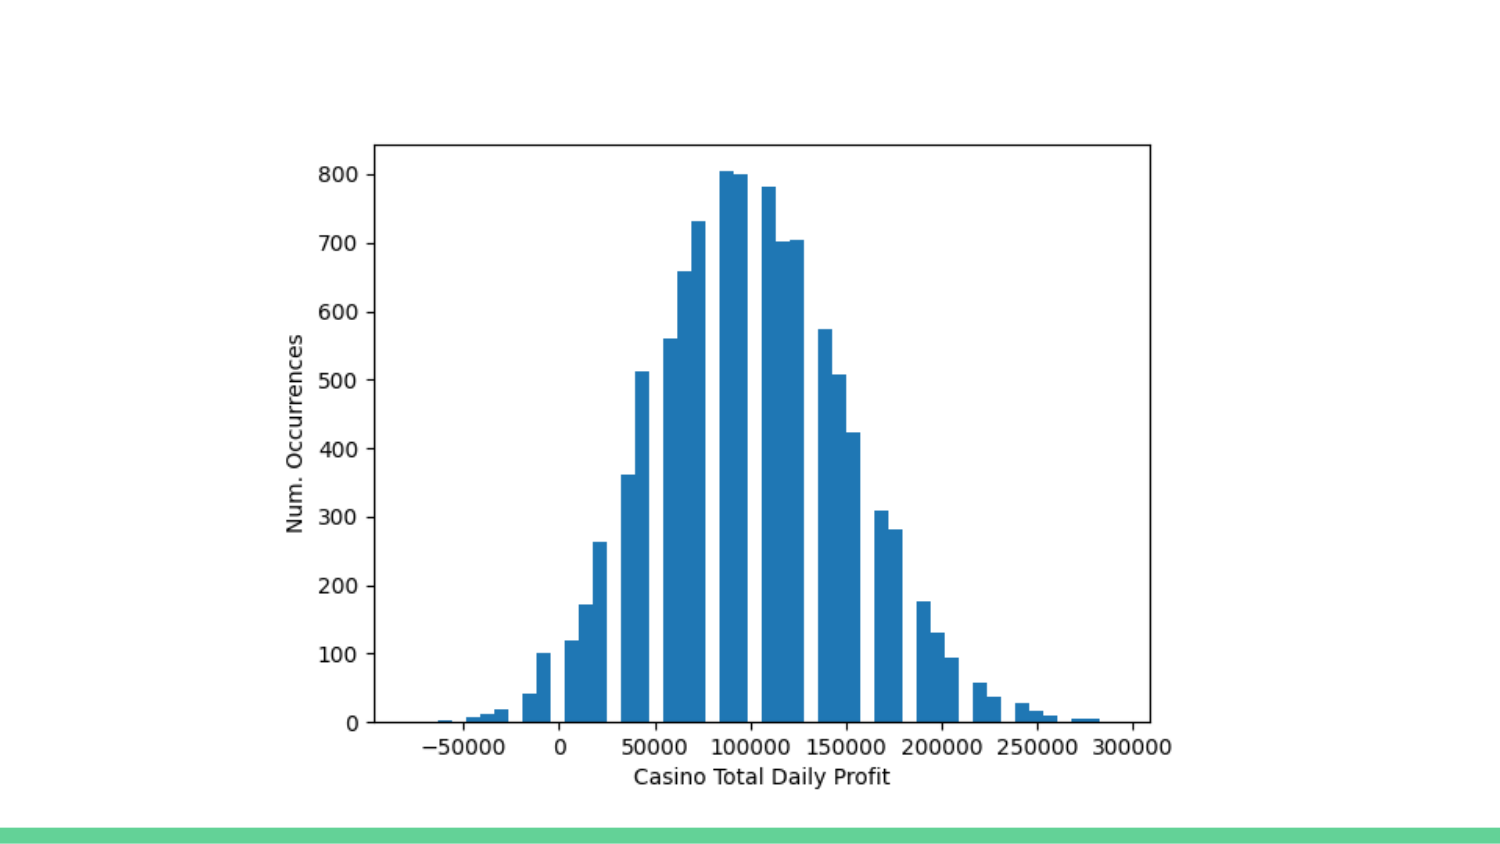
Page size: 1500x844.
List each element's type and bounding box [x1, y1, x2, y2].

picture [249, 54, 1251, 805]
